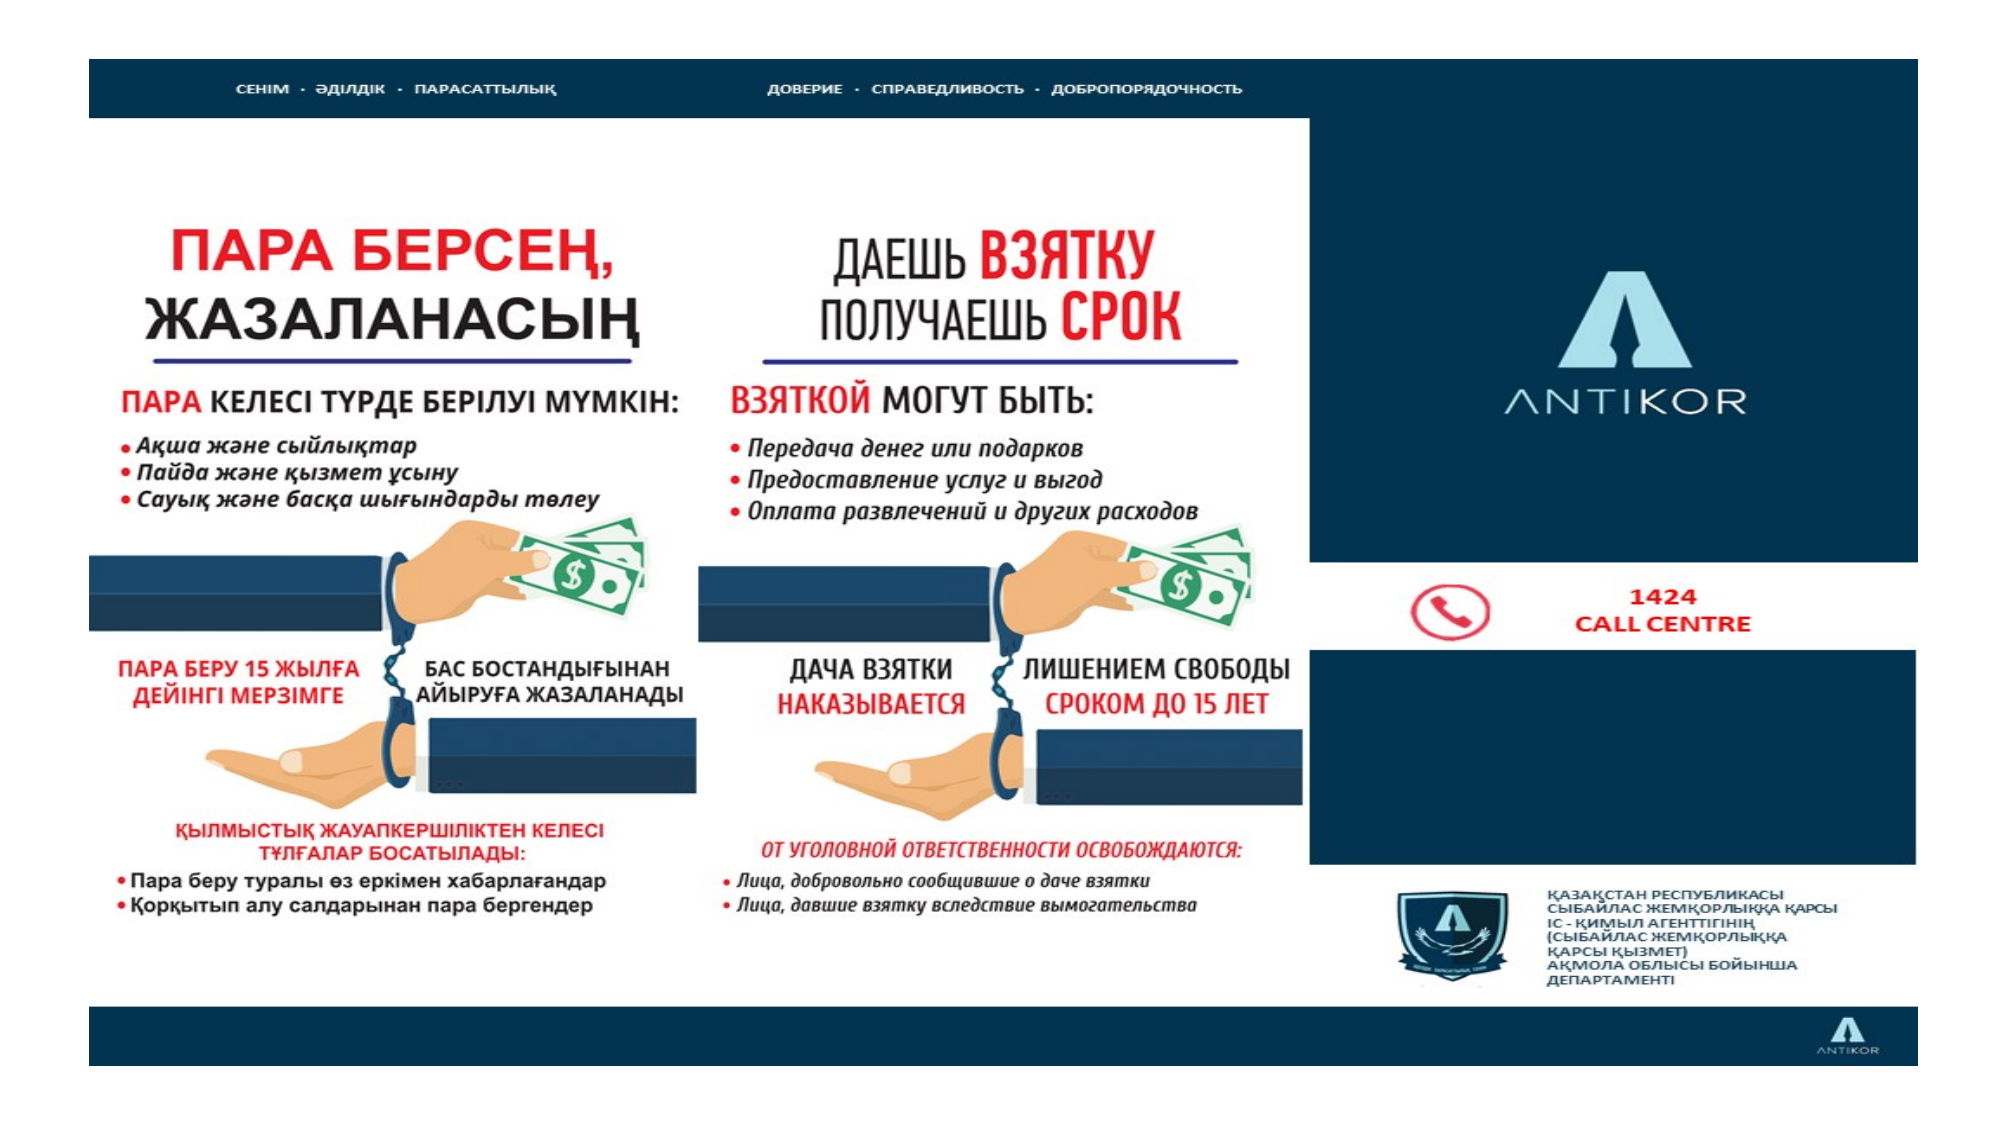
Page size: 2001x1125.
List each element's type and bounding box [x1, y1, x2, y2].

list [89, 59, 1918, 1066]
